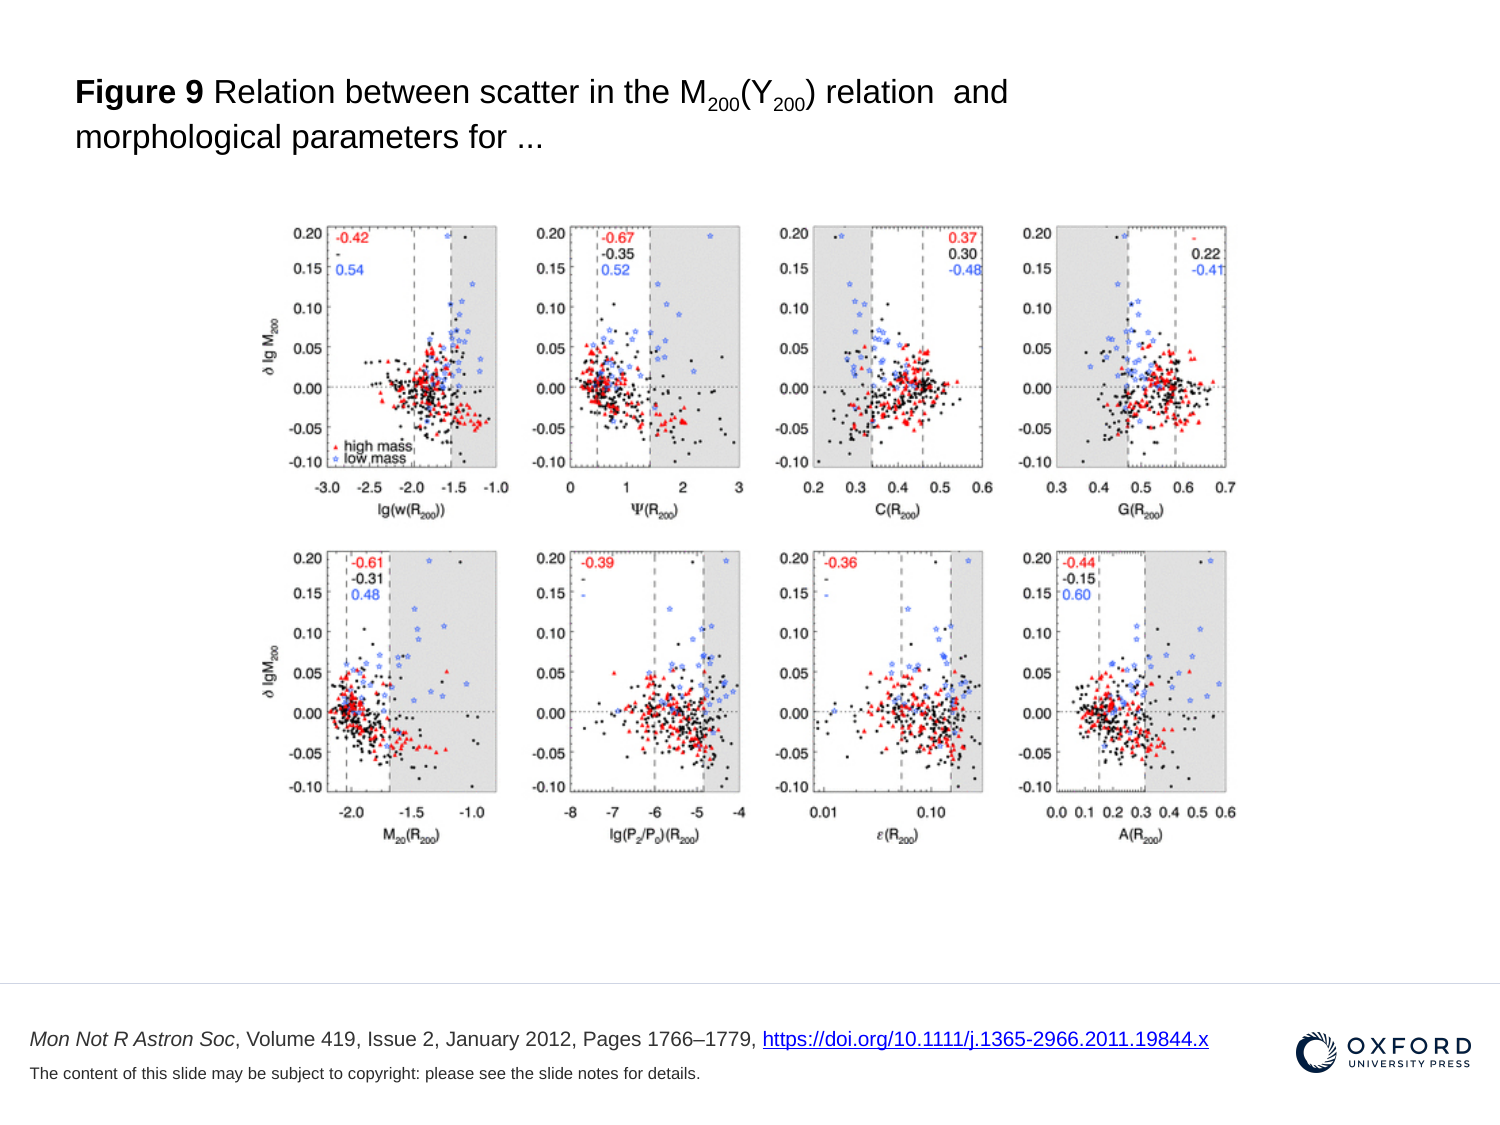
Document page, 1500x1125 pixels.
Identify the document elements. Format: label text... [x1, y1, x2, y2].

footer Mon Not R Astron Soc, Volume 419, Issue 2, January 2012, Pages 1766–1779, https://doi.org/10.1111/j.1365-2966.2011.19844.x The content of this slide may be subject to copyright: please see the slide notes for details. [0, 983, 1260, 1125]
picture [262, 224, 1238, 844]
title Figure 9 Relation between scatter in the M200(Y200) relation and morphological parameters for ... [75, 69, 1078, 171]
picture [1296, 1032, 1471, 1073]
